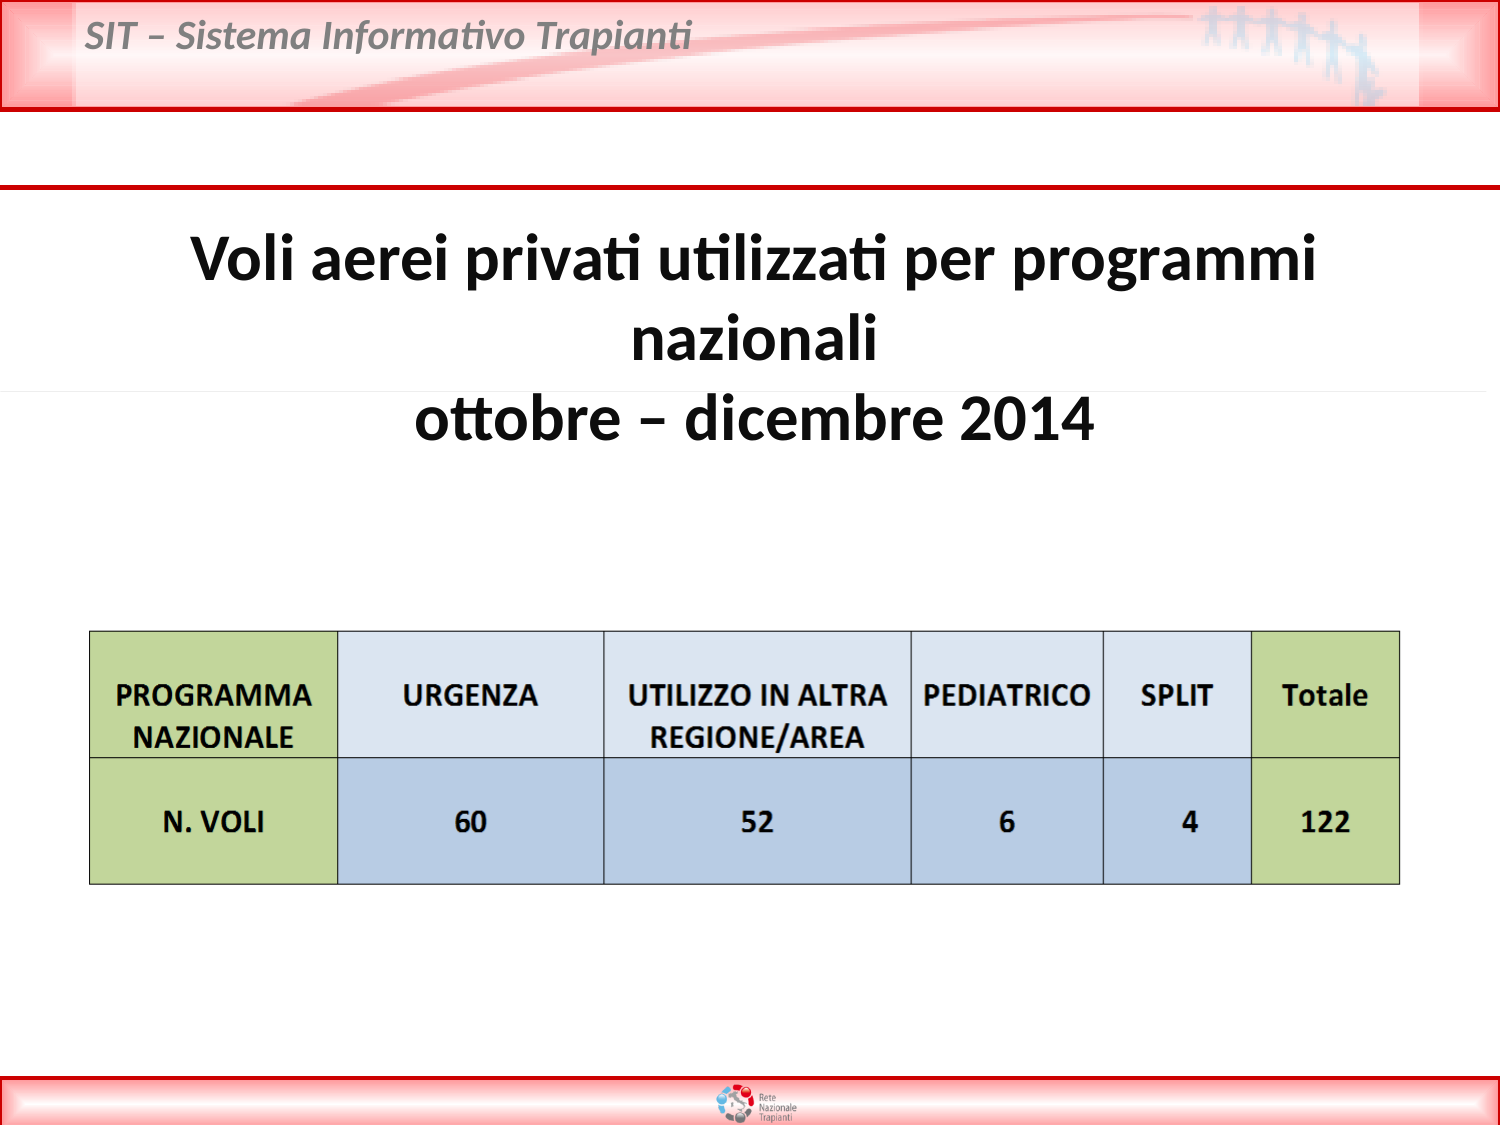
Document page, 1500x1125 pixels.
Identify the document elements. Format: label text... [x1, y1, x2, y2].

text_box Voli aerei privati utilizzati per programmi nazionali ottobre – dicembre 2014 [49, 206, 1461, 389]
picture [703, 1078, 809, 1125]
picture [0, 391, 1487, 997]
